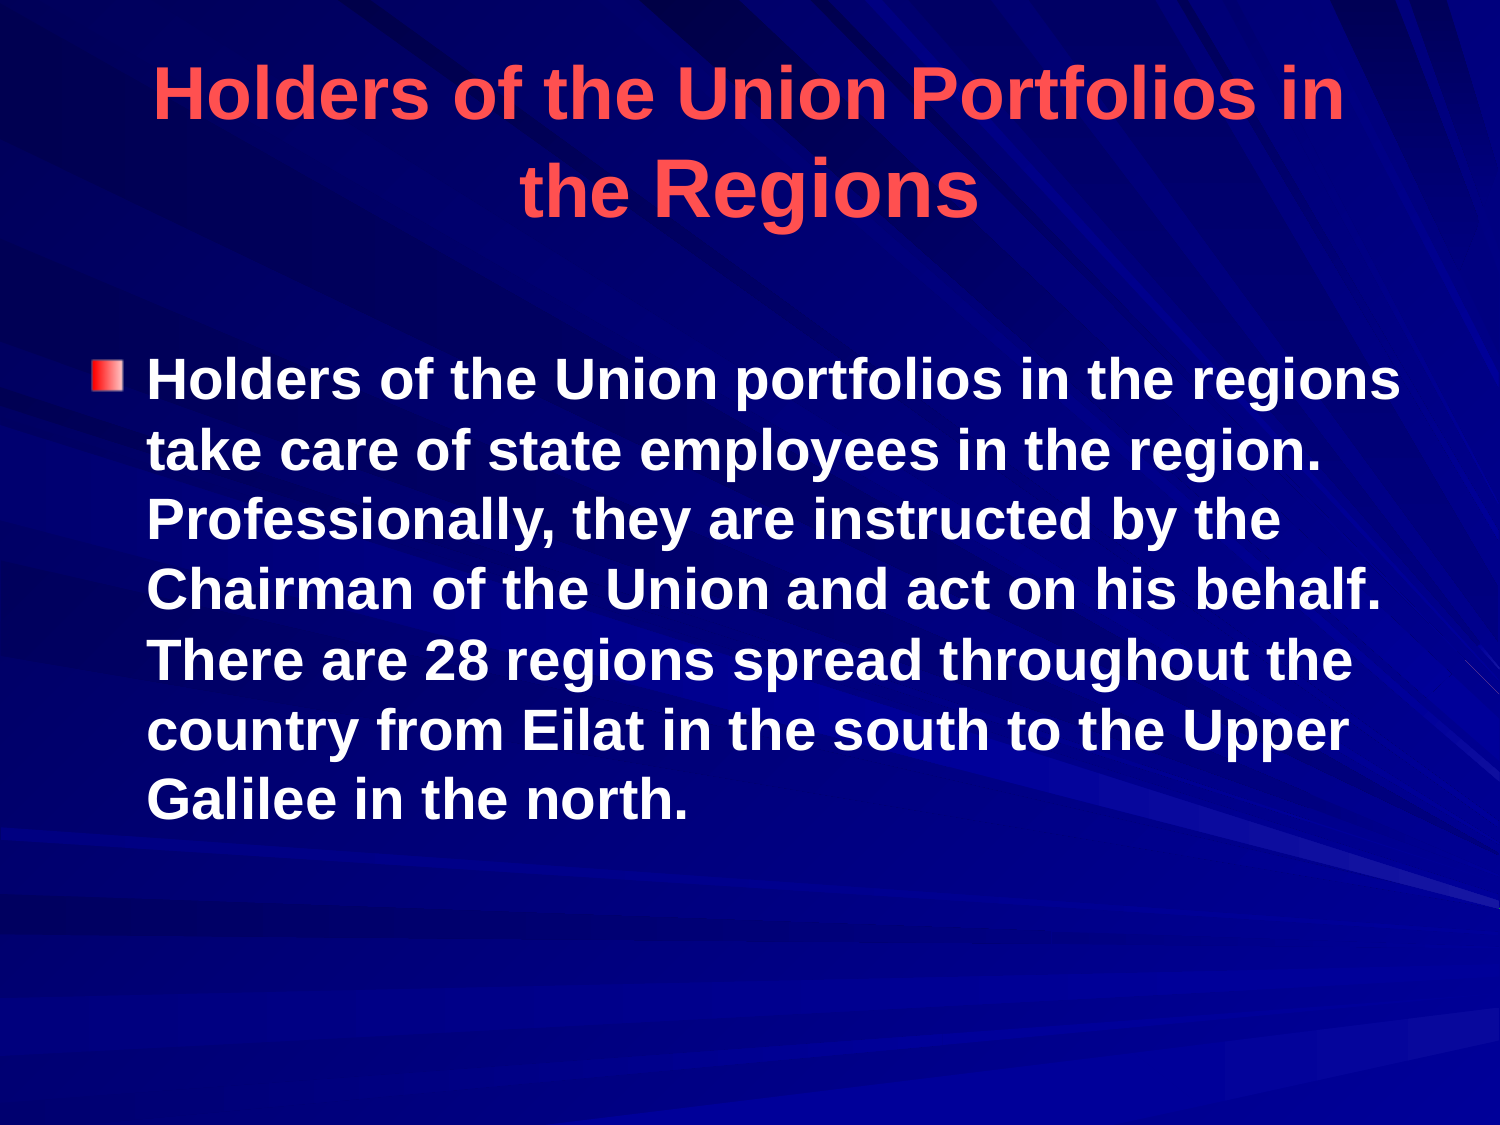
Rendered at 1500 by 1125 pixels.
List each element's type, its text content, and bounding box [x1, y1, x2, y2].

title Holders of the Union Portfolios in the Regions [74, 45, 1426, 234]
list Holders of the Union portfolios in the regions take care of state employees in the region. Professionally, they are instructed by the Chairman of the Union and act on his behalf. There are 28 regions spread throughout the country from Eilat in the south to the Upper Galilee in the north. [74, 262, 1426, 1006]
picture [90, 358, 127, 395]
